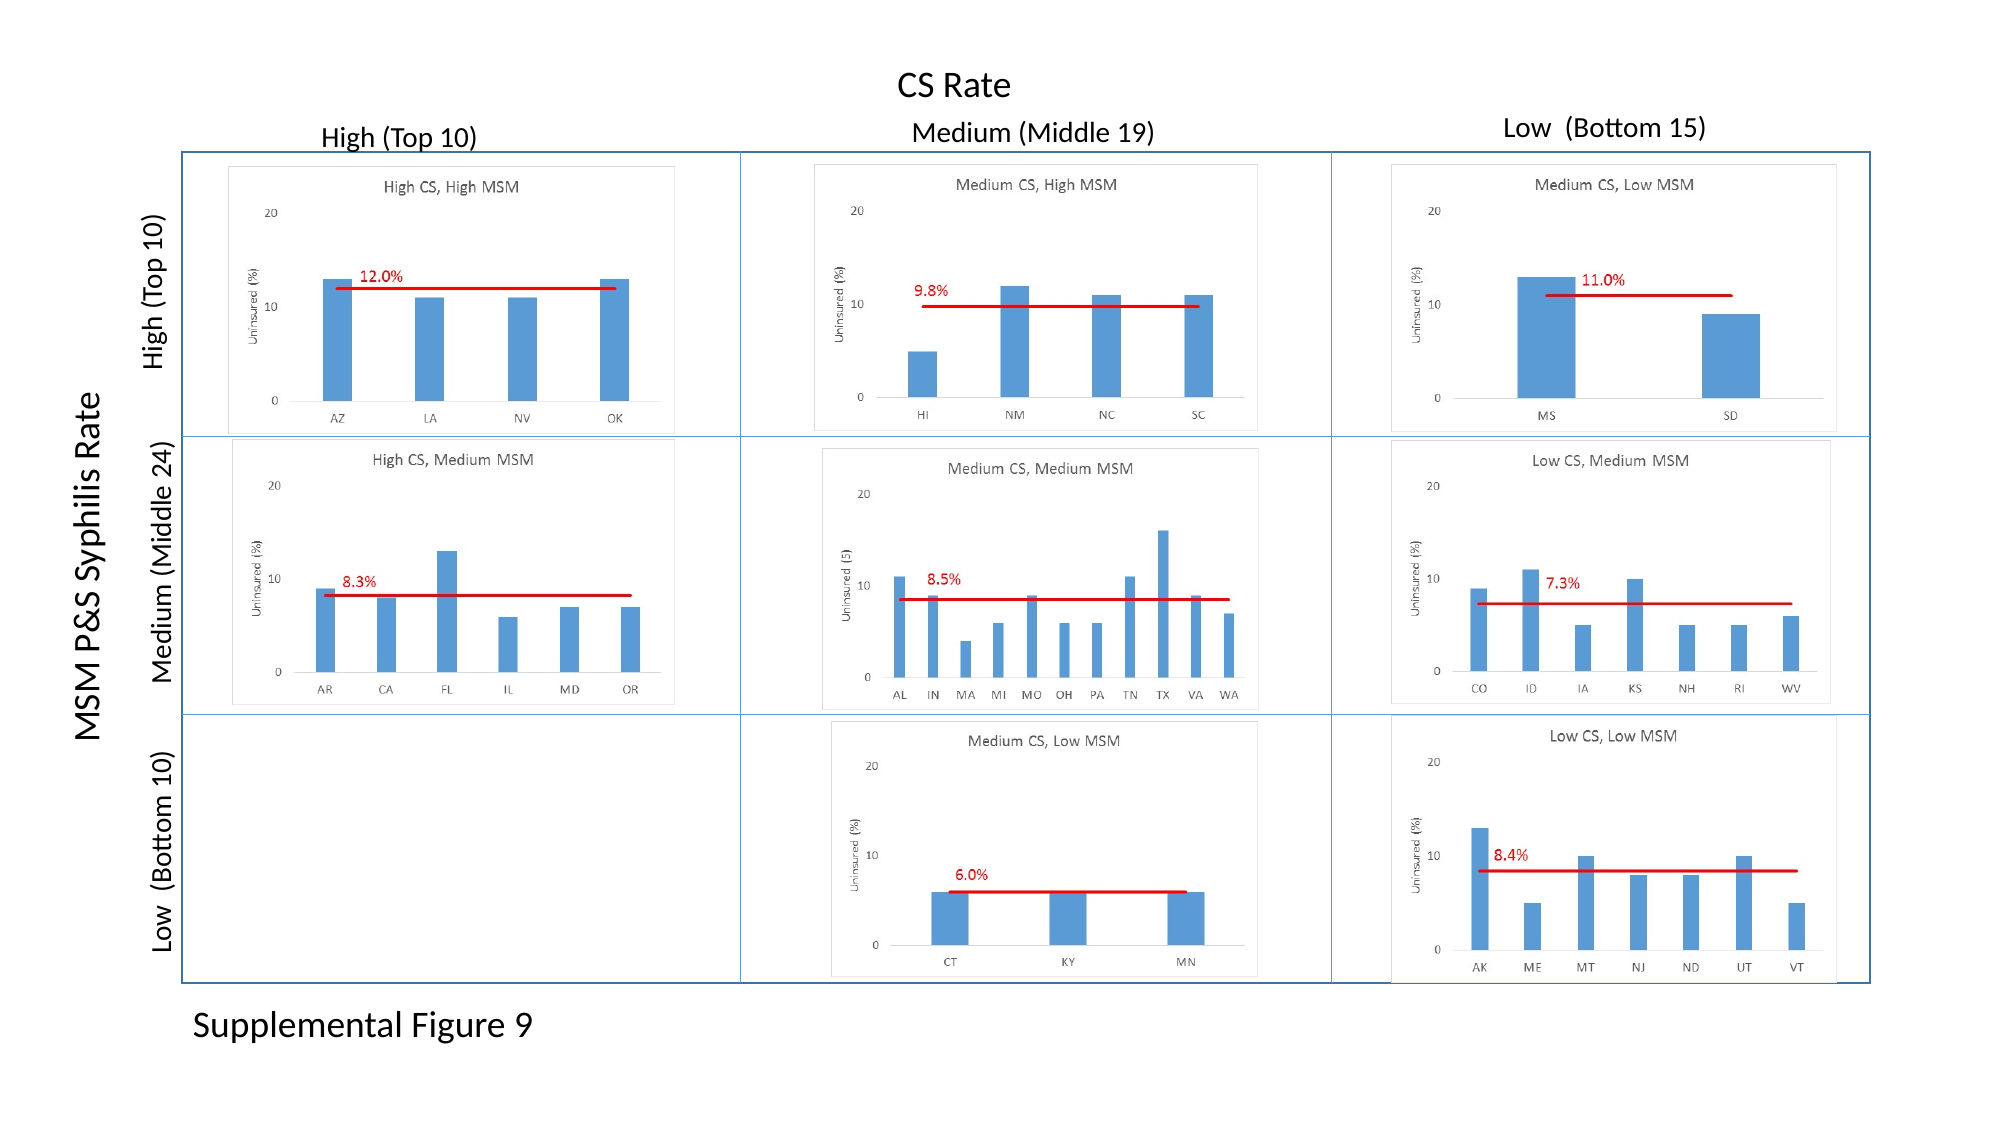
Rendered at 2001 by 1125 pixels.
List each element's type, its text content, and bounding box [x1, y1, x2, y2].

text_box Supplemental Figure 9 [178, 992, 549, 1053]
picture [1391, 164, 1837, 432]
text_box Low (Bottom 10) [134, 698, 185, 969]
text_box MSM P&S Syphilis Rate [54, 353, 115, 782]
text_box Low (Bottom 15) [1488, 100, 1759, 151]
text_box CS Rate [740, 52, 1169, 113]
picture [228, 166, 675, 434]
text_box [181, 715, 740, 984]
text_box [185, 437, 740, 714]
text_box [181, 151, 740, 436]
text_box [741, 151, 1330, 436]
text_box Medium (Middle 19) [896, 105, 1197, 156]
picture [814, 164, 1258, 431]
picture [831, 720, 1258, 977]
text_box Medium (Middle 24) [134, 398, 185, 698]
text_box High (Top 10) [125, 195, 176, 386]
picture [822, 448, 1259, 710]
picture [1391, 440, 1831, 704]
picture [232, 439, 675, 705]
text_box [741, 437, 1330, 714]
text_box [1332, 151, 1871, 984]
text_box High (Top 10) [306, 110, 577, 161]
picture [1391, 715, 1837, 983]
text_box [741, 715, 1330, 984]
